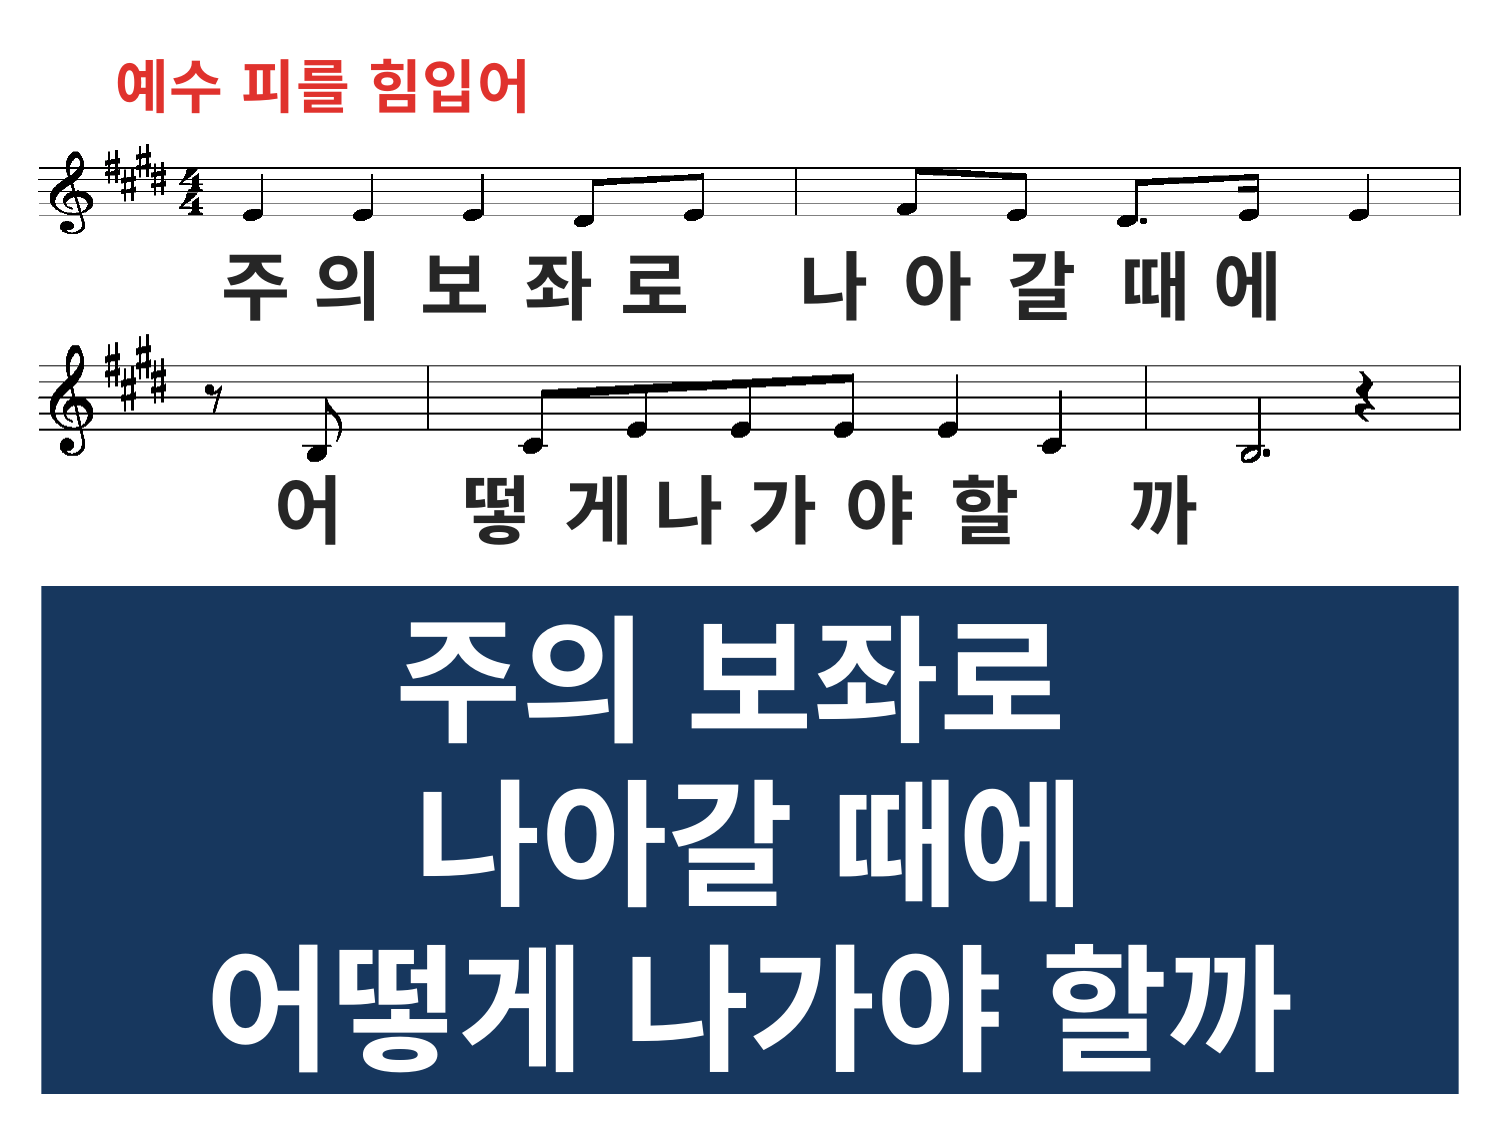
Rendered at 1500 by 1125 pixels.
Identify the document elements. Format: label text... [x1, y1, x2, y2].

picture [0, 123, 1500, 256]
text_box 주 의 보 좌 로 나 아 갈 때 에 [206, 264, 1447, 312]
text_box 예수 피를 힘입어 [100, 42, 547, 122]
picture [0, 314, 1500, 482]
text_box 주의 보좌로 나아갈 때에 어떻게 나가야 할까 [41, 586, 1459, 1094]
text_box 어 떻 게 나 가 야 할 까 [259, 489, 1500, 562]
